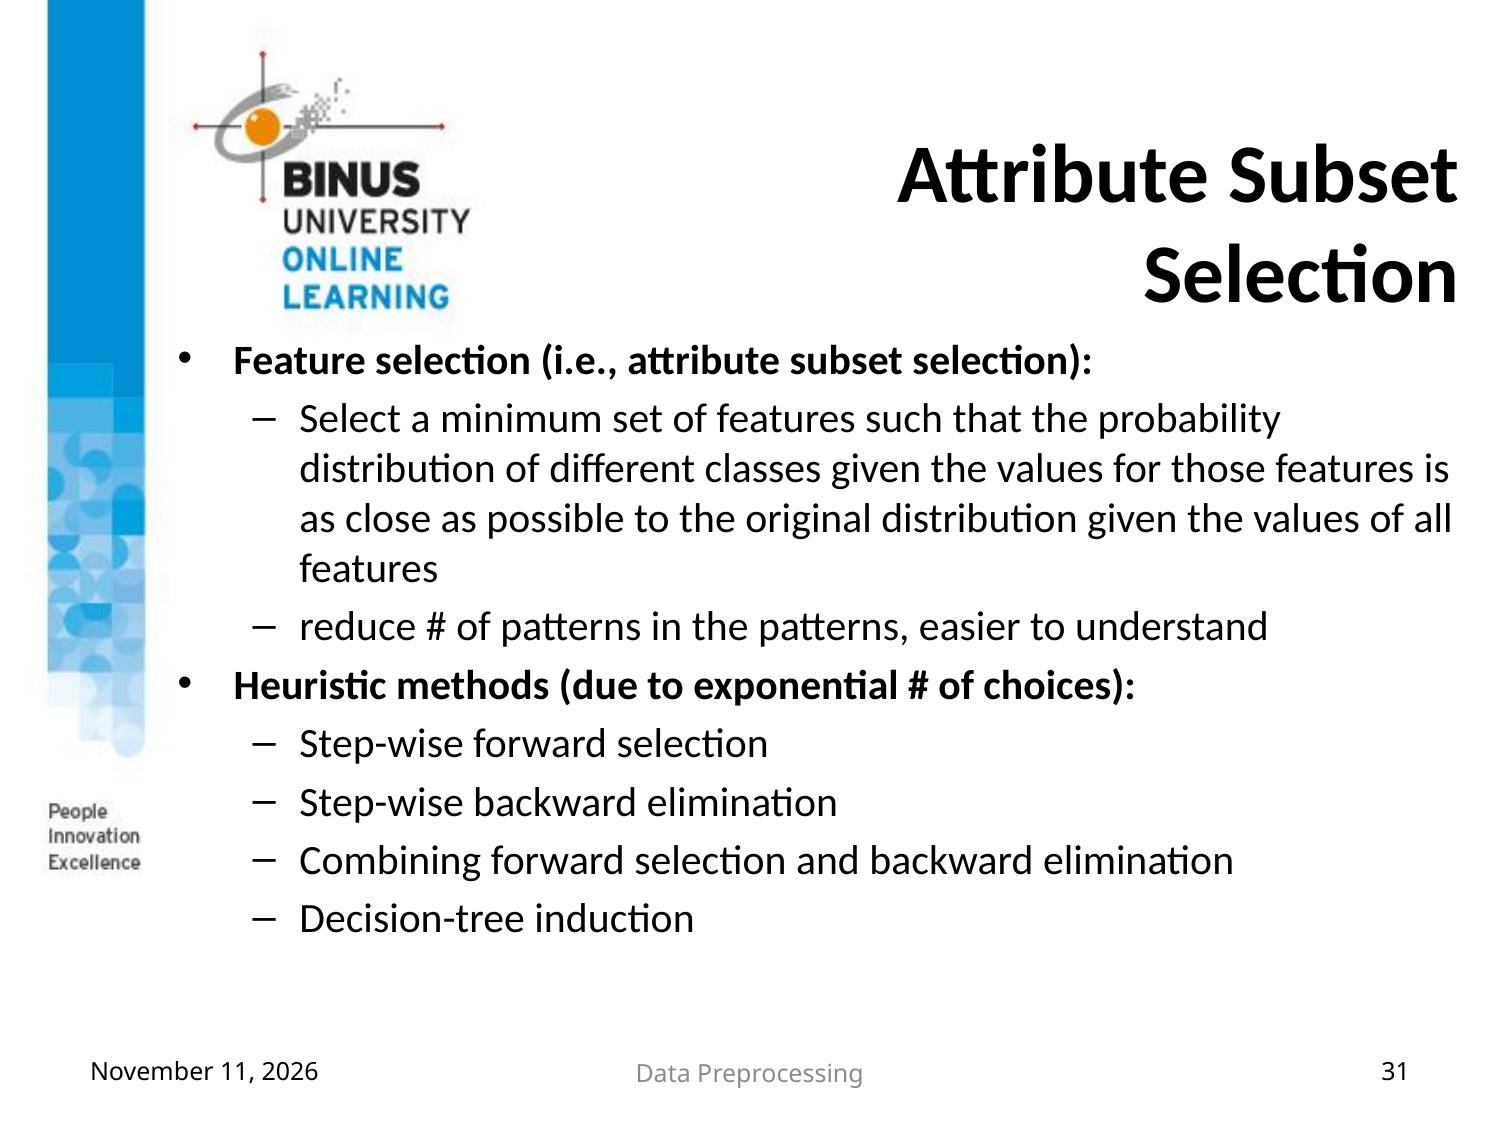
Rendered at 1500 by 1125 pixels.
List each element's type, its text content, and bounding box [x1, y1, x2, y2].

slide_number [75, 1042, 425, 1103]
footer Data Preprocessing [512, 1042, 988, 1103]
picture [0, 0, 1500, 1125]
slide_number 31 [1074, 1042, 1425, 1103]
title Attribute Subset Selection [549, 124, 1476, 313]
list Feature selection (i.e., attribute subset selection): Select a minimum set of features such that the probability distribution of different classes given the values for those features is as close as possible to the original distribution given the values of all features reduce # of patterns in the patterns, easier to understand Heuristic methods (due to exponential # of choices): Step-wise forward selection Step-wise backward elimination Combining forward selection and backward elimination Decision-tree induction [162, 324, 1476, 1026]
